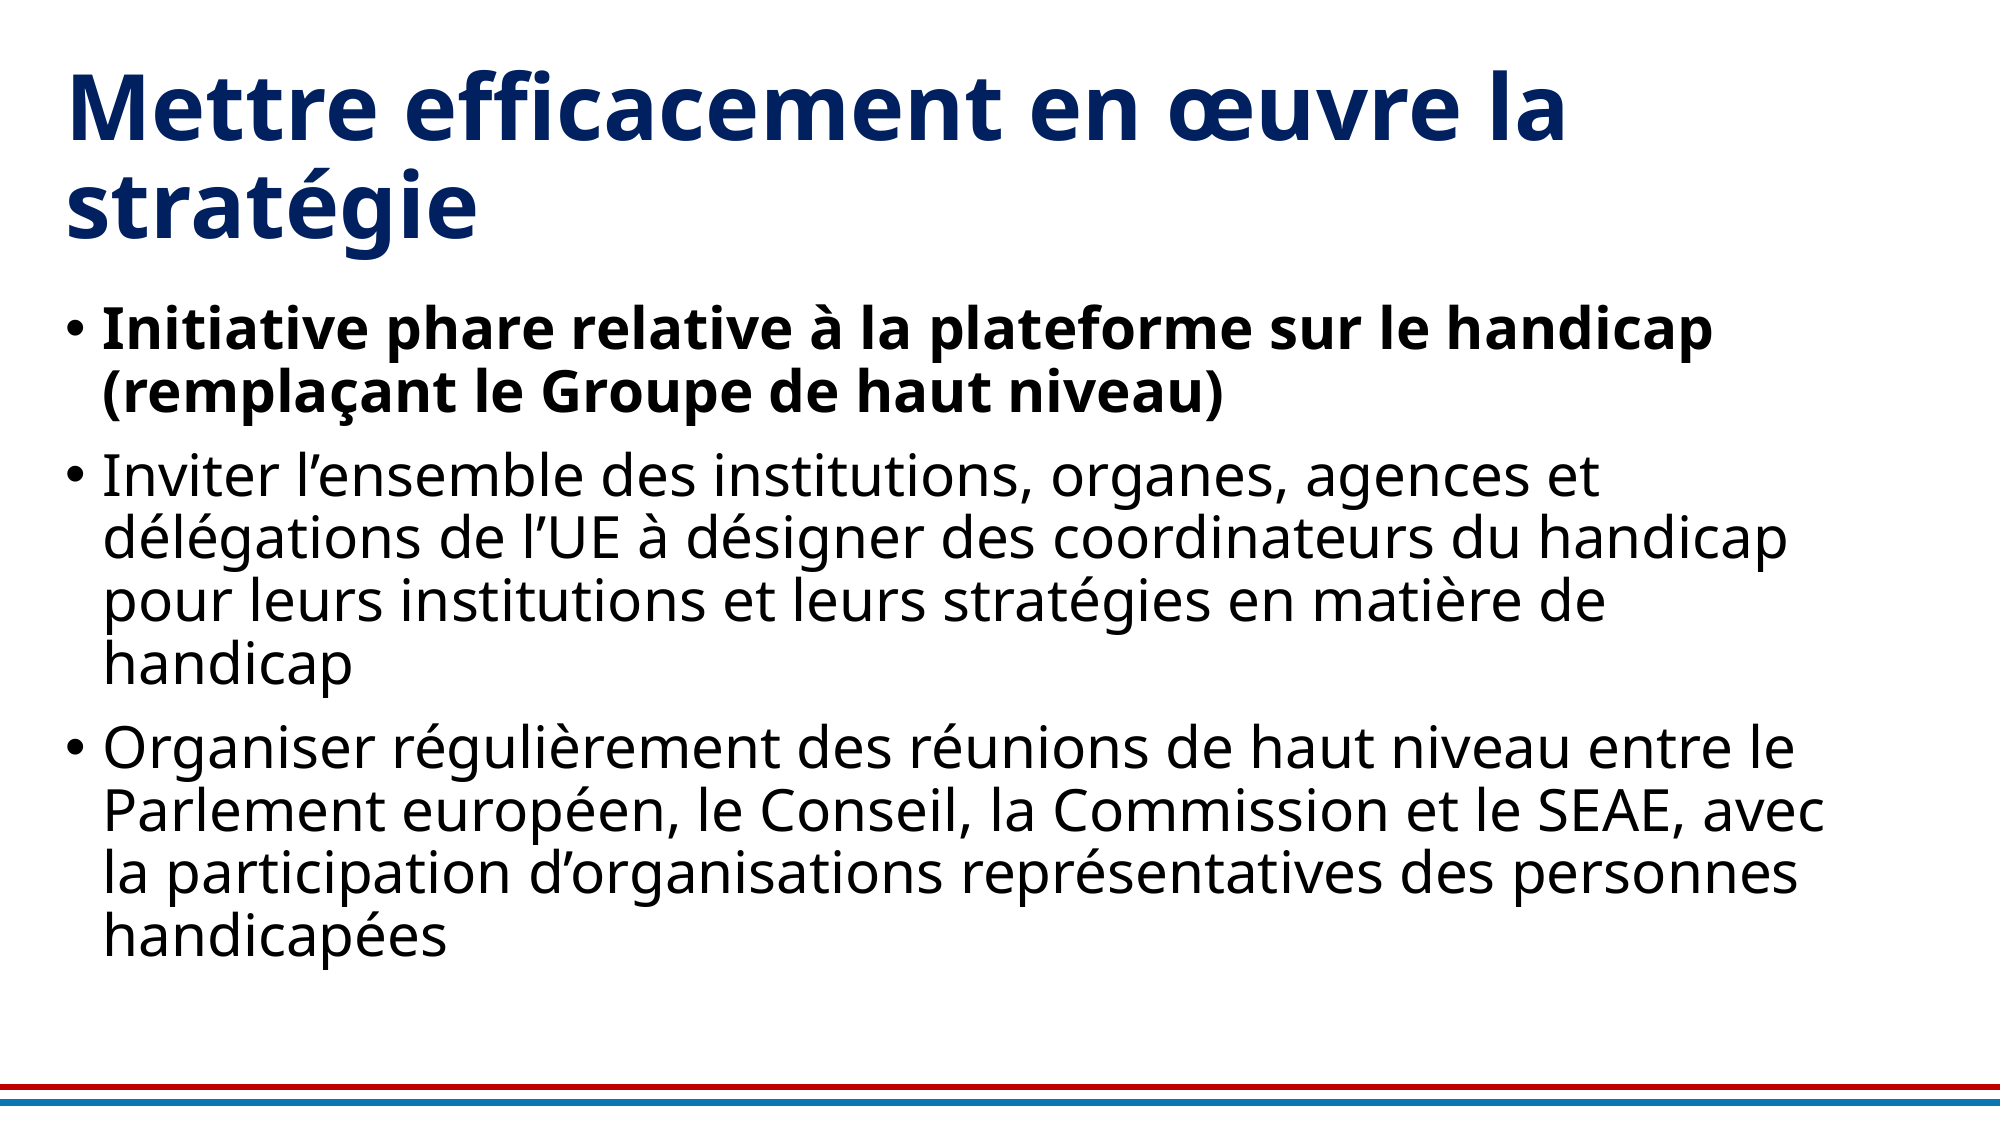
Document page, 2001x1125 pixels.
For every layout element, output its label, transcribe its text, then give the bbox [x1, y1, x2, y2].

title Mettre efficacement en œuvre la stratégie [50, 51, 1776, 269]
list Initiative phare relative à la plateforme sur le handicap (remplaçant le Groupe de haut niveau) Inviter l’ensemble des institutions, organes, agences et délégations de l’UE à désigner des coordinateurs du handicap pour leurs institutions et leurs stratégies en matière de handicap Organiser régulièrement des réunions de haut niveau entre le Parlement européen, le Conseil, la Commission et le SEAE, avec la participation d’organisations représentatives des personnes handicapées [50, 291, 1882, 980]
